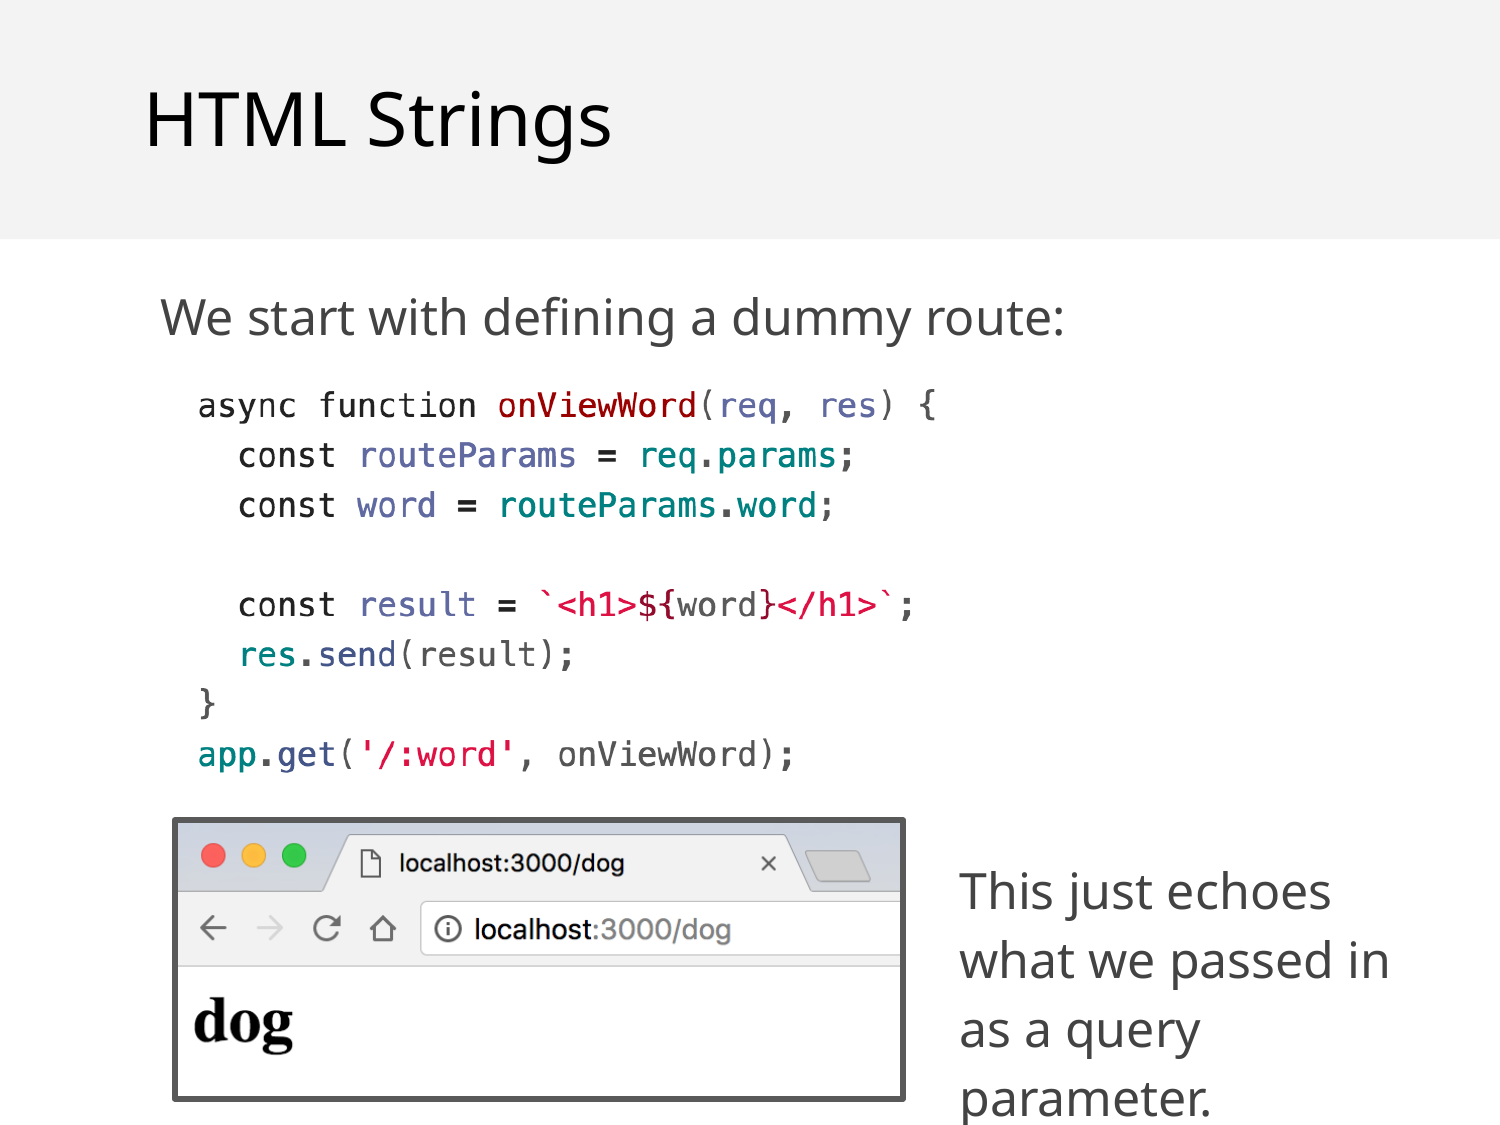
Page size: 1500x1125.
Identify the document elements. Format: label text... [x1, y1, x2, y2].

picture [177, 375, 948, 795]
text_box This just echoes what we passed in as a query parameter. [944, 835, 1467, 1084]
text_box HTML Strings [128, 56, 1372, 183]
text_box We start with defining a dummy route: [145, 260, 1372, 455]
picture [177, 823, 901, 1096]
